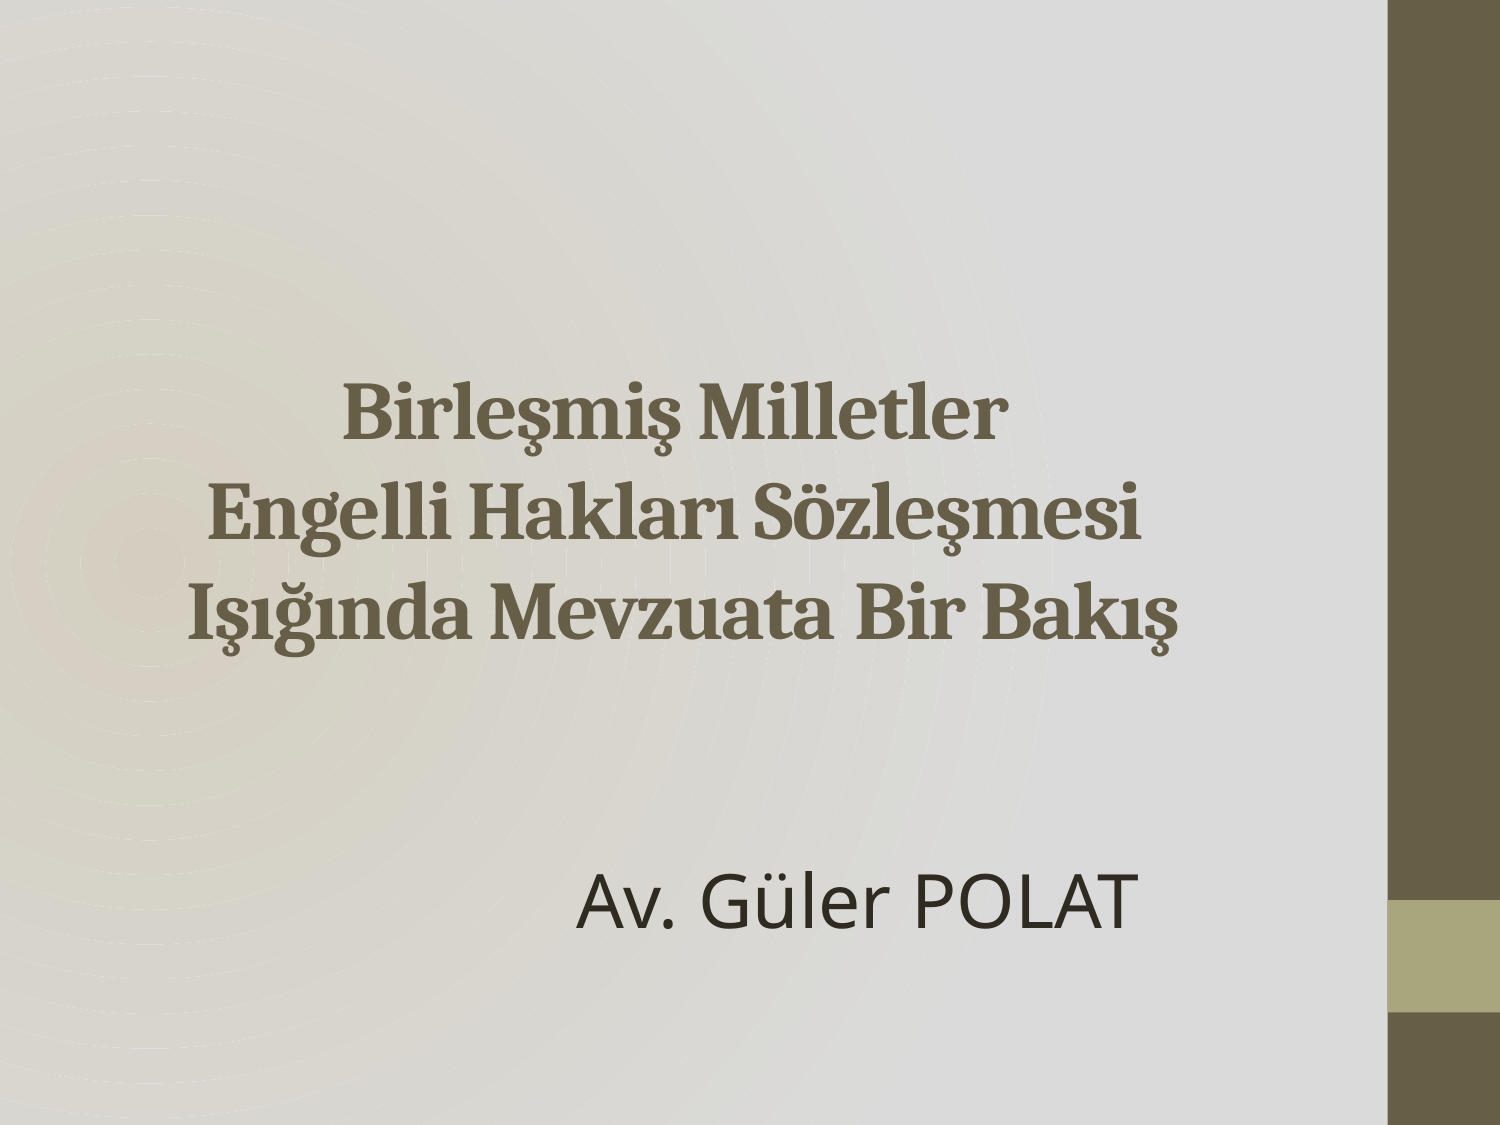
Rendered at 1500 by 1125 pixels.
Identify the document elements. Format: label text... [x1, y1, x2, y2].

subtitle Av. Güler POLAT [561, 846, 1350, 1020]
title Birleşmiş Milletler Engelli Hakları Sözleşmesi Işığında Mevzuata Bir Bakış [41, 290, 1327, 764]
